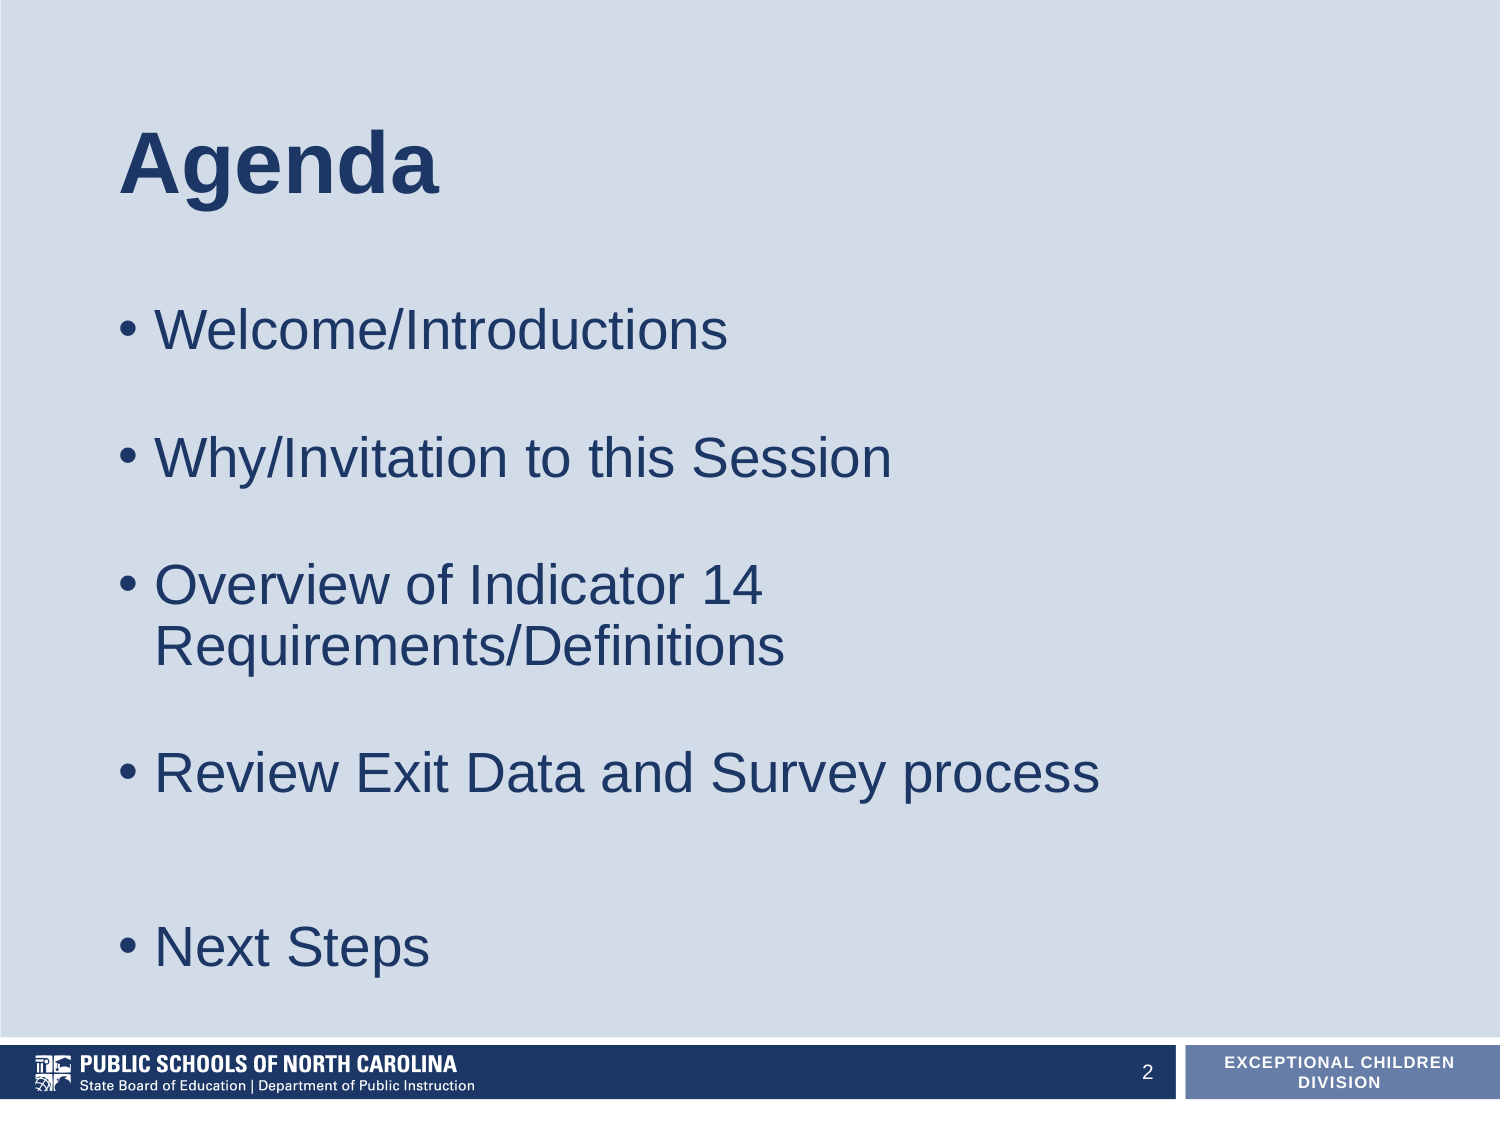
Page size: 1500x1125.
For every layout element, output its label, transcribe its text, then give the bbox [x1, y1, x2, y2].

picture [0, 0, 1500, 1125]
slide_number 2 [884, 1051, 1169, 1099]
list Welcome/Introductions Why/Invitation to this Session Overview of Indicator 14 Requirements/Definitions Review Exit Data and Survey process Next Steps [103, 293, 1397, 987]
title Agenda [103, 59, 1397, 271]
